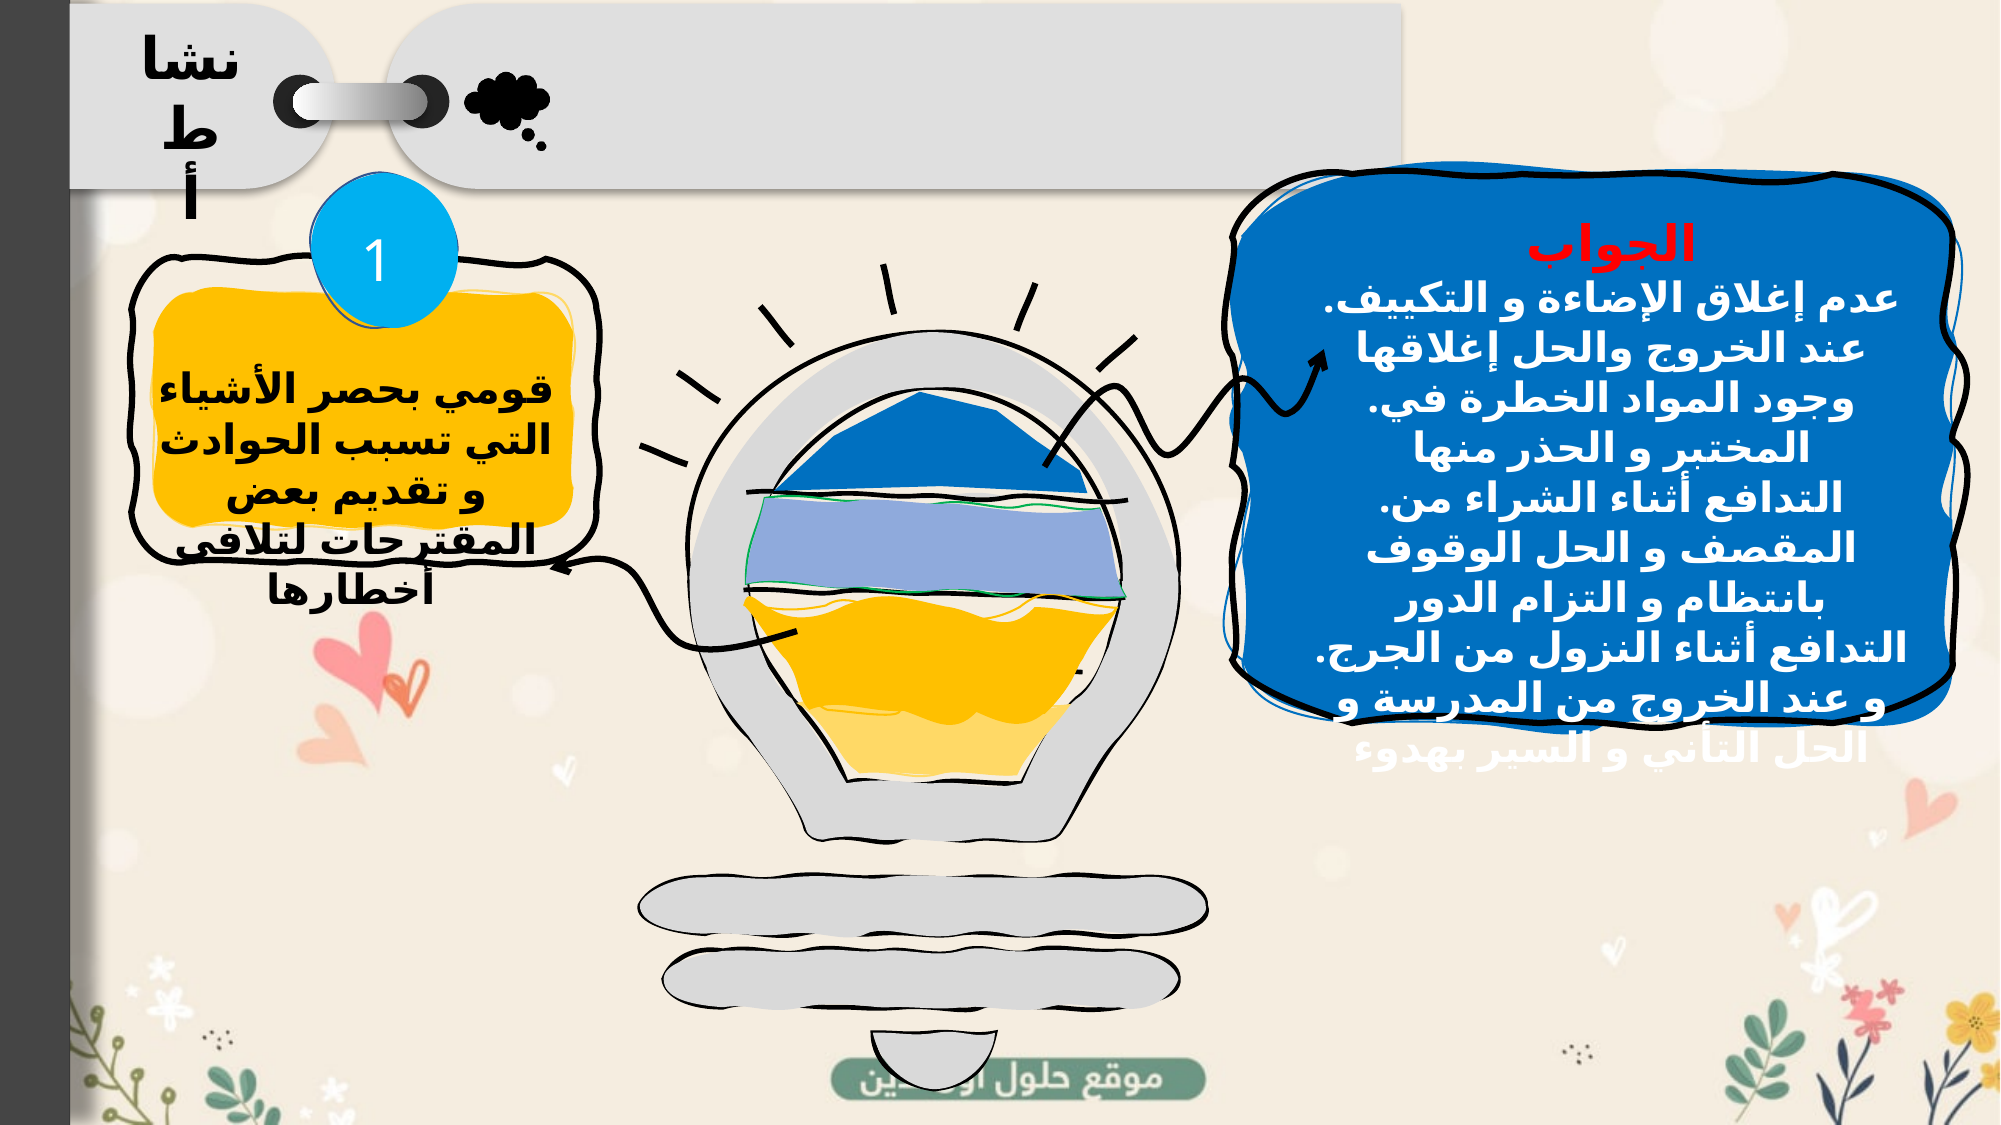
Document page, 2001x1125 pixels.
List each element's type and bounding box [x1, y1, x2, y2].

text_box [131, 172, 597, 563]
picture [1953, 244, 1961, 322]
text_box [745, 497, 1126, 939]
text_box [1206, 384, 1229, 418]
picture [1953, 450, 1964, 529]
text_box [1229, 172, 1953, 723]
text_box [639, 265, 1127, 465]
text_box [639, 332, 1206, 1090]
picture [71, 0, 2001, 1125]
text_box [55, 3, 1401, 189]
picture [1225, 598, 1229, 641]
text_box [0, 0, 71, 1125]
picture [597, 189, 1229, 577]
picture [1953, 361, 1963, 420]
text_box [549, 558, 639, 592]
text_box [771, 465, 1104, 493]
